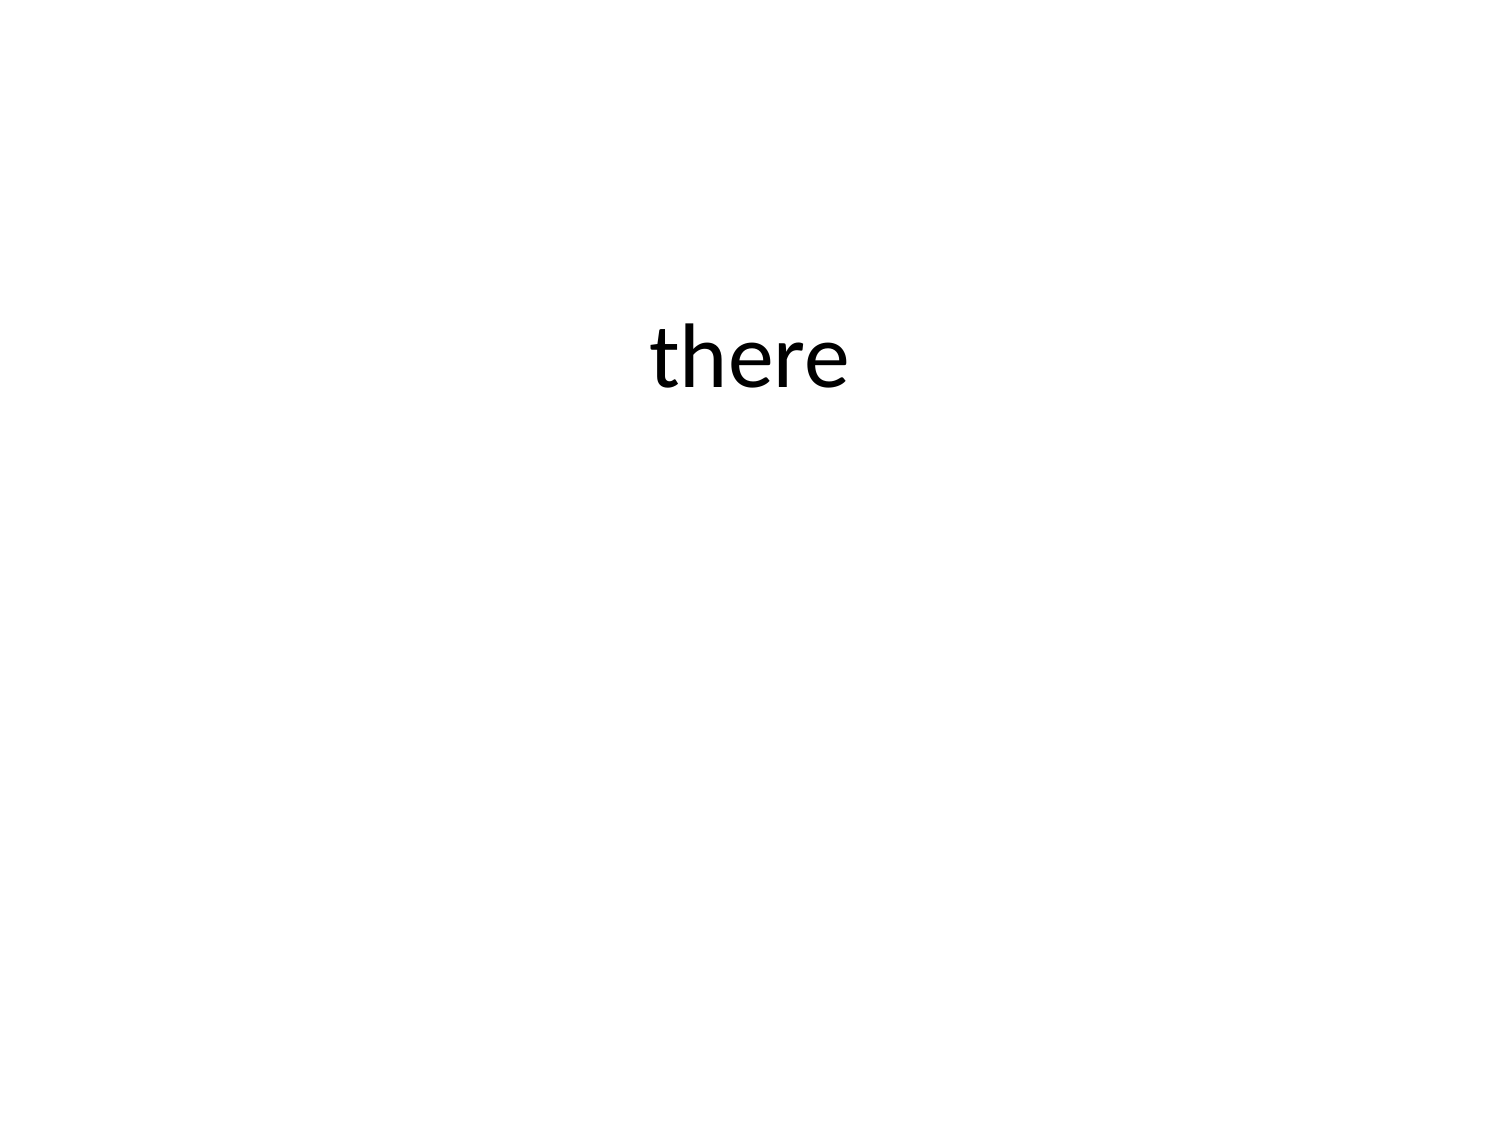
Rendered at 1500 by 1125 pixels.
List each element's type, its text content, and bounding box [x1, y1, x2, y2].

title there [75, 45, 1425, 657]
